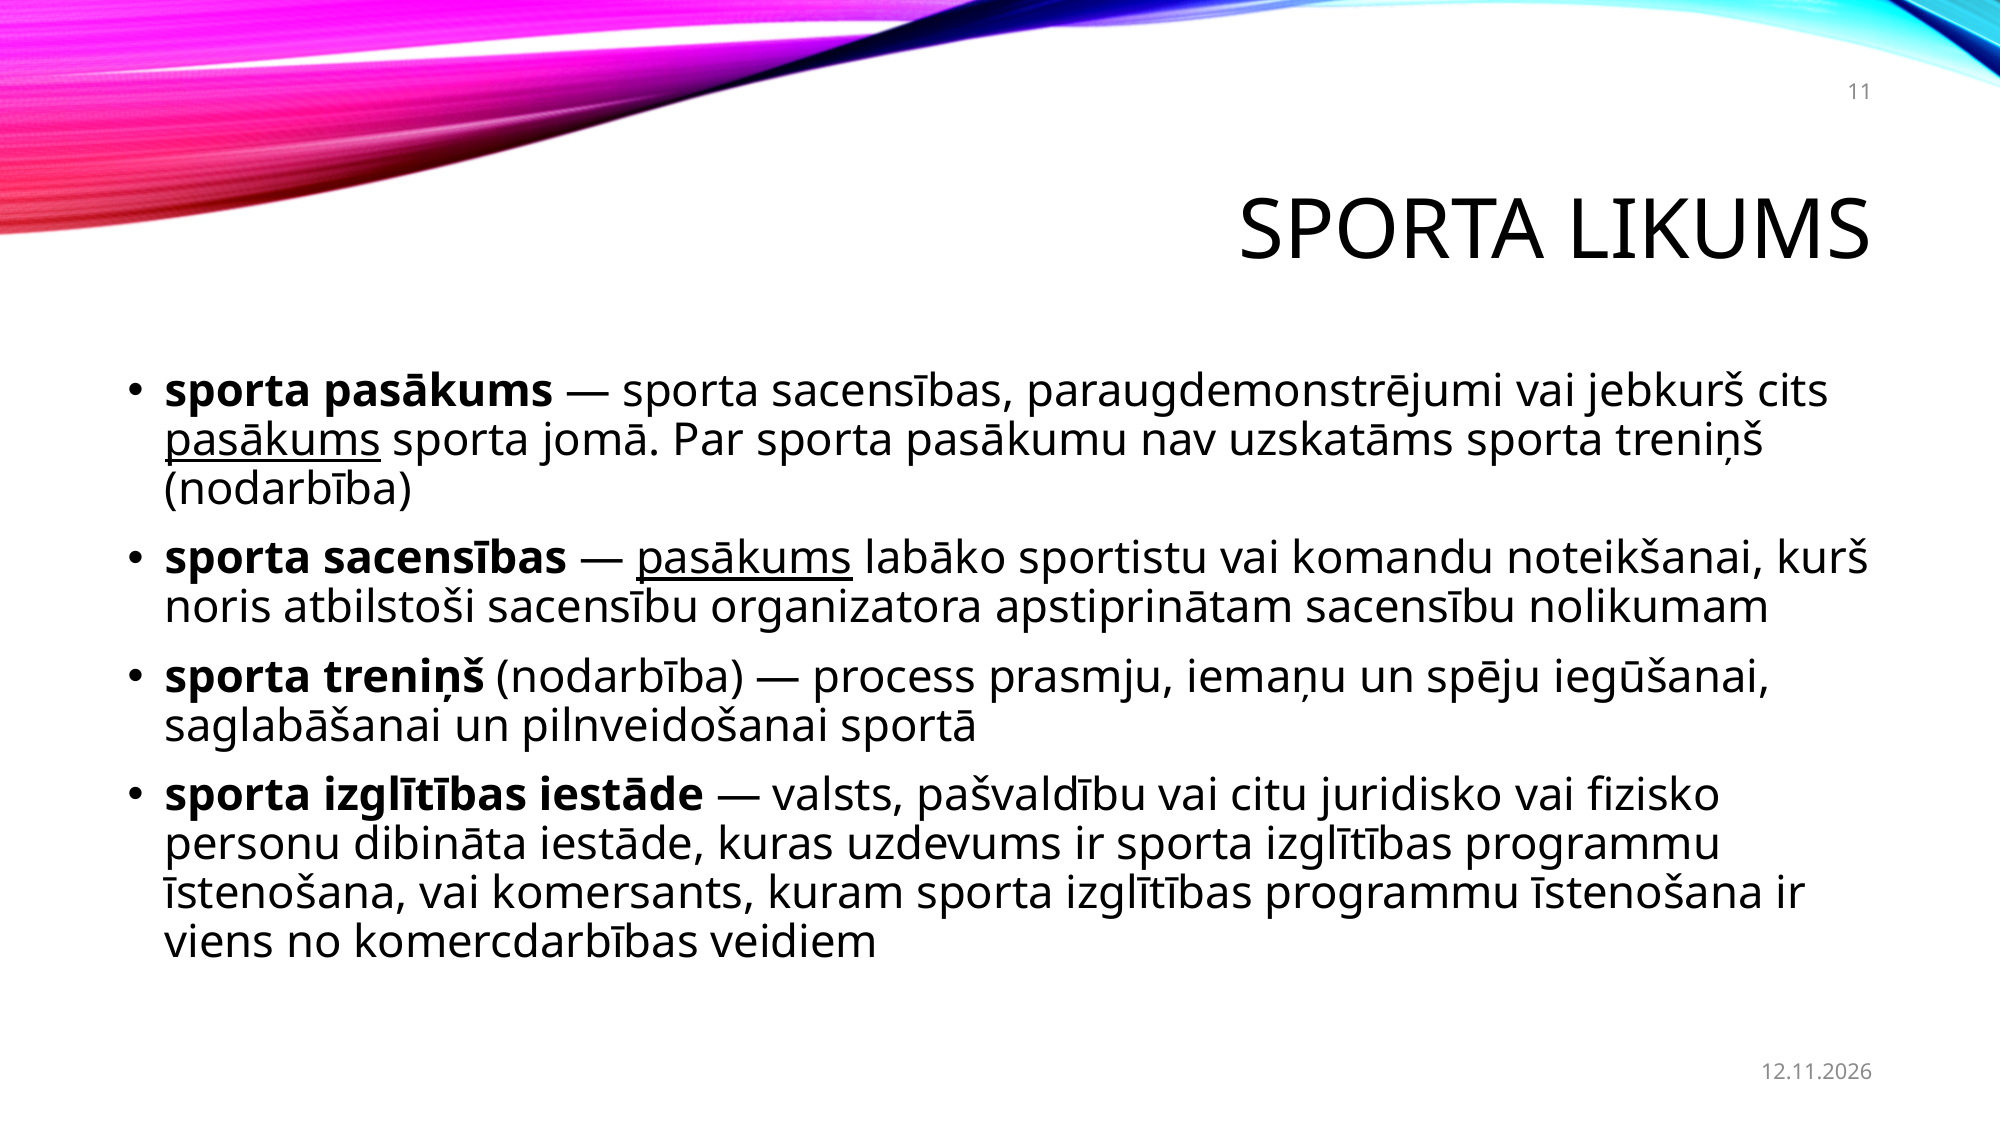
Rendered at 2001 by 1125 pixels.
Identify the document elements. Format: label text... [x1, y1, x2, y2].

slide_number 11 [1437, 62, 1888, 123]
picture [0, 0, 2000, 237]
picture [1890, 0, 2000, 75]
title SPORTA LIKUMS [474, 125, 1888, 338]
picture [1910, 0, 2000, 45]
list sporta pasākums — sporta sacensības, paraugdemonstrējumi vai jebkurš cits pasākums sporta jomā. Par sporta pasākumu nav uzskatāms sporta treniņš (nodarbība) sporta sacensības — pasākums labāko sportistu vai komandu noteikšanai, kurš noris atbilstoši sacensību organizatora apstiprinātam sacensību nolikumam sporta treniņš (nodarbība) — process prasmju, iemaņu un spēju iegūšanai, saglabāšanai un pilnveidošanai sportā sporta izglītības iestāde — valsts, pašvaldību vai citu juridisko vai fizisko personu dibināta iestāde, kuras uzdevums ir sporta izglītības programmu īstenošana, vai komersants, kuram sporta izglītības programmu īstenošana ir viens no komercdarbības veidiem [112, 360, 1888, 1021]
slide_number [1410, 1042, 1888, 1103]
